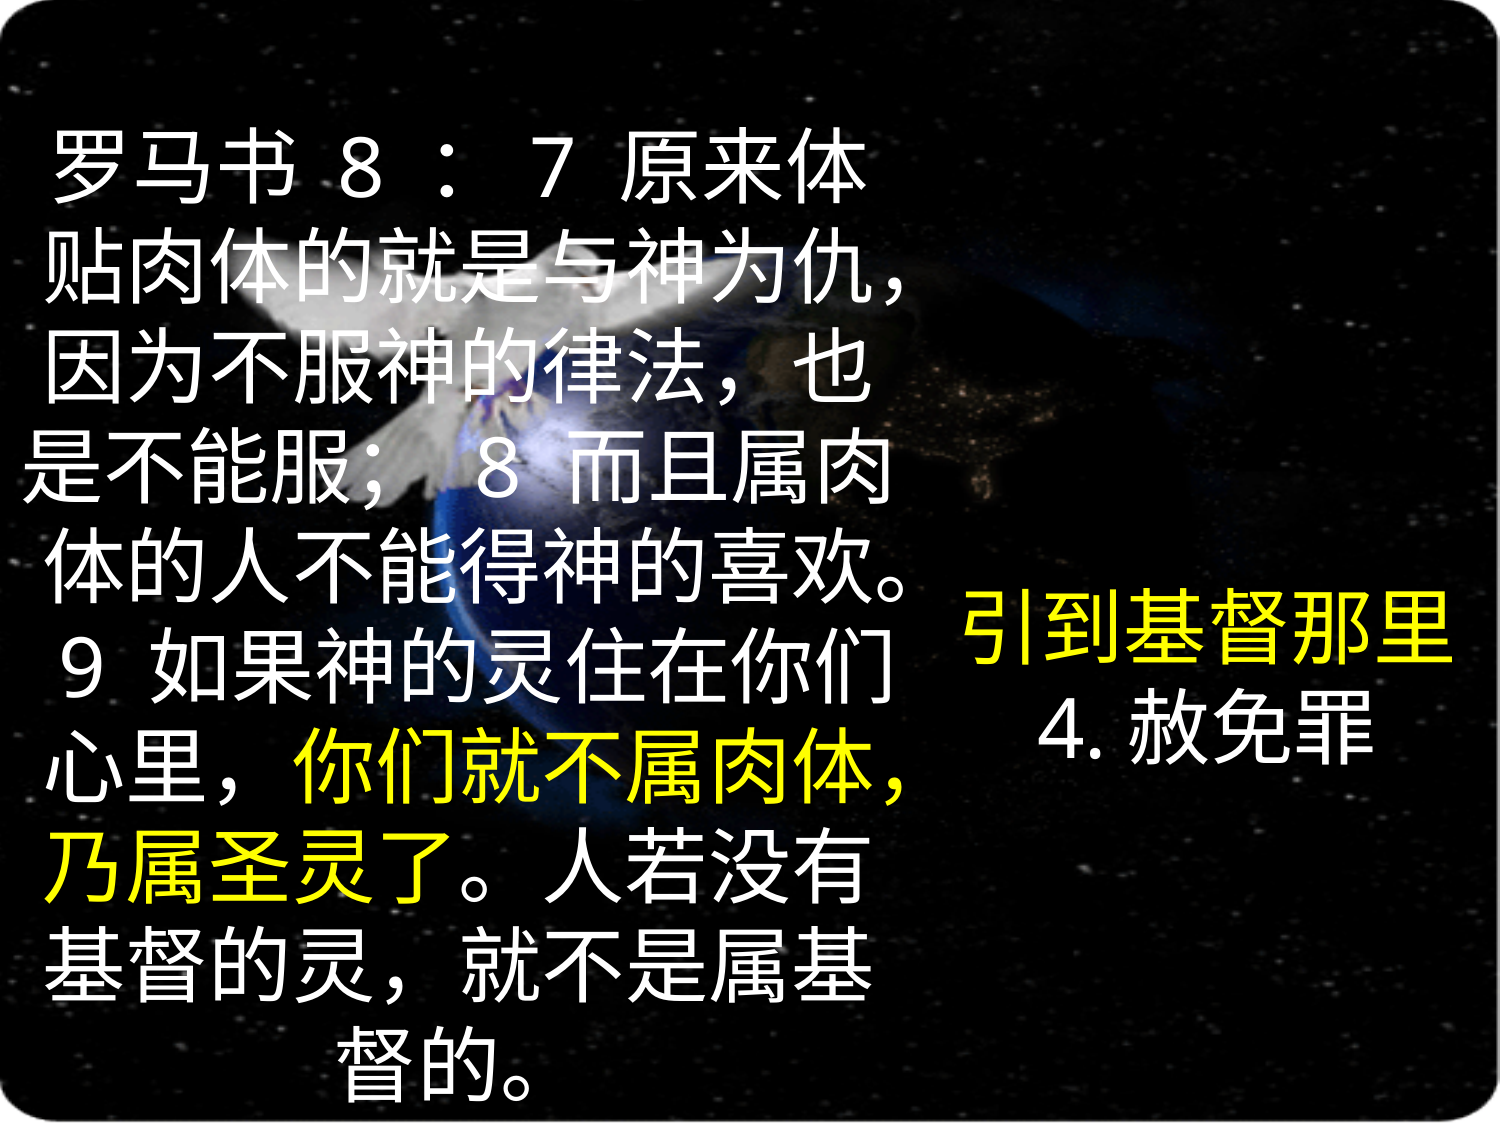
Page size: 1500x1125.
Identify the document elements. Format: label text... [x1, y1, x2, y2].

text_box 引到基督那里 4.赦免罪 [879, 212, 1500, 1039]
picture [0, 0, 1500, 212]
title 罗马书 8 ：7 原来体贴肉体的就是与神为仇，因为不服神的律法，也是不能服； 8 而且属肉体的人不能得神的喜欢。 9 如果神的灵住在你们心里，你们就不属肉体，乃属圣灵了。人若没有基督的灵，就不是属基督的。 [0, 162, 918, 1065]
picture [0, 1039, 1500, 1125]
